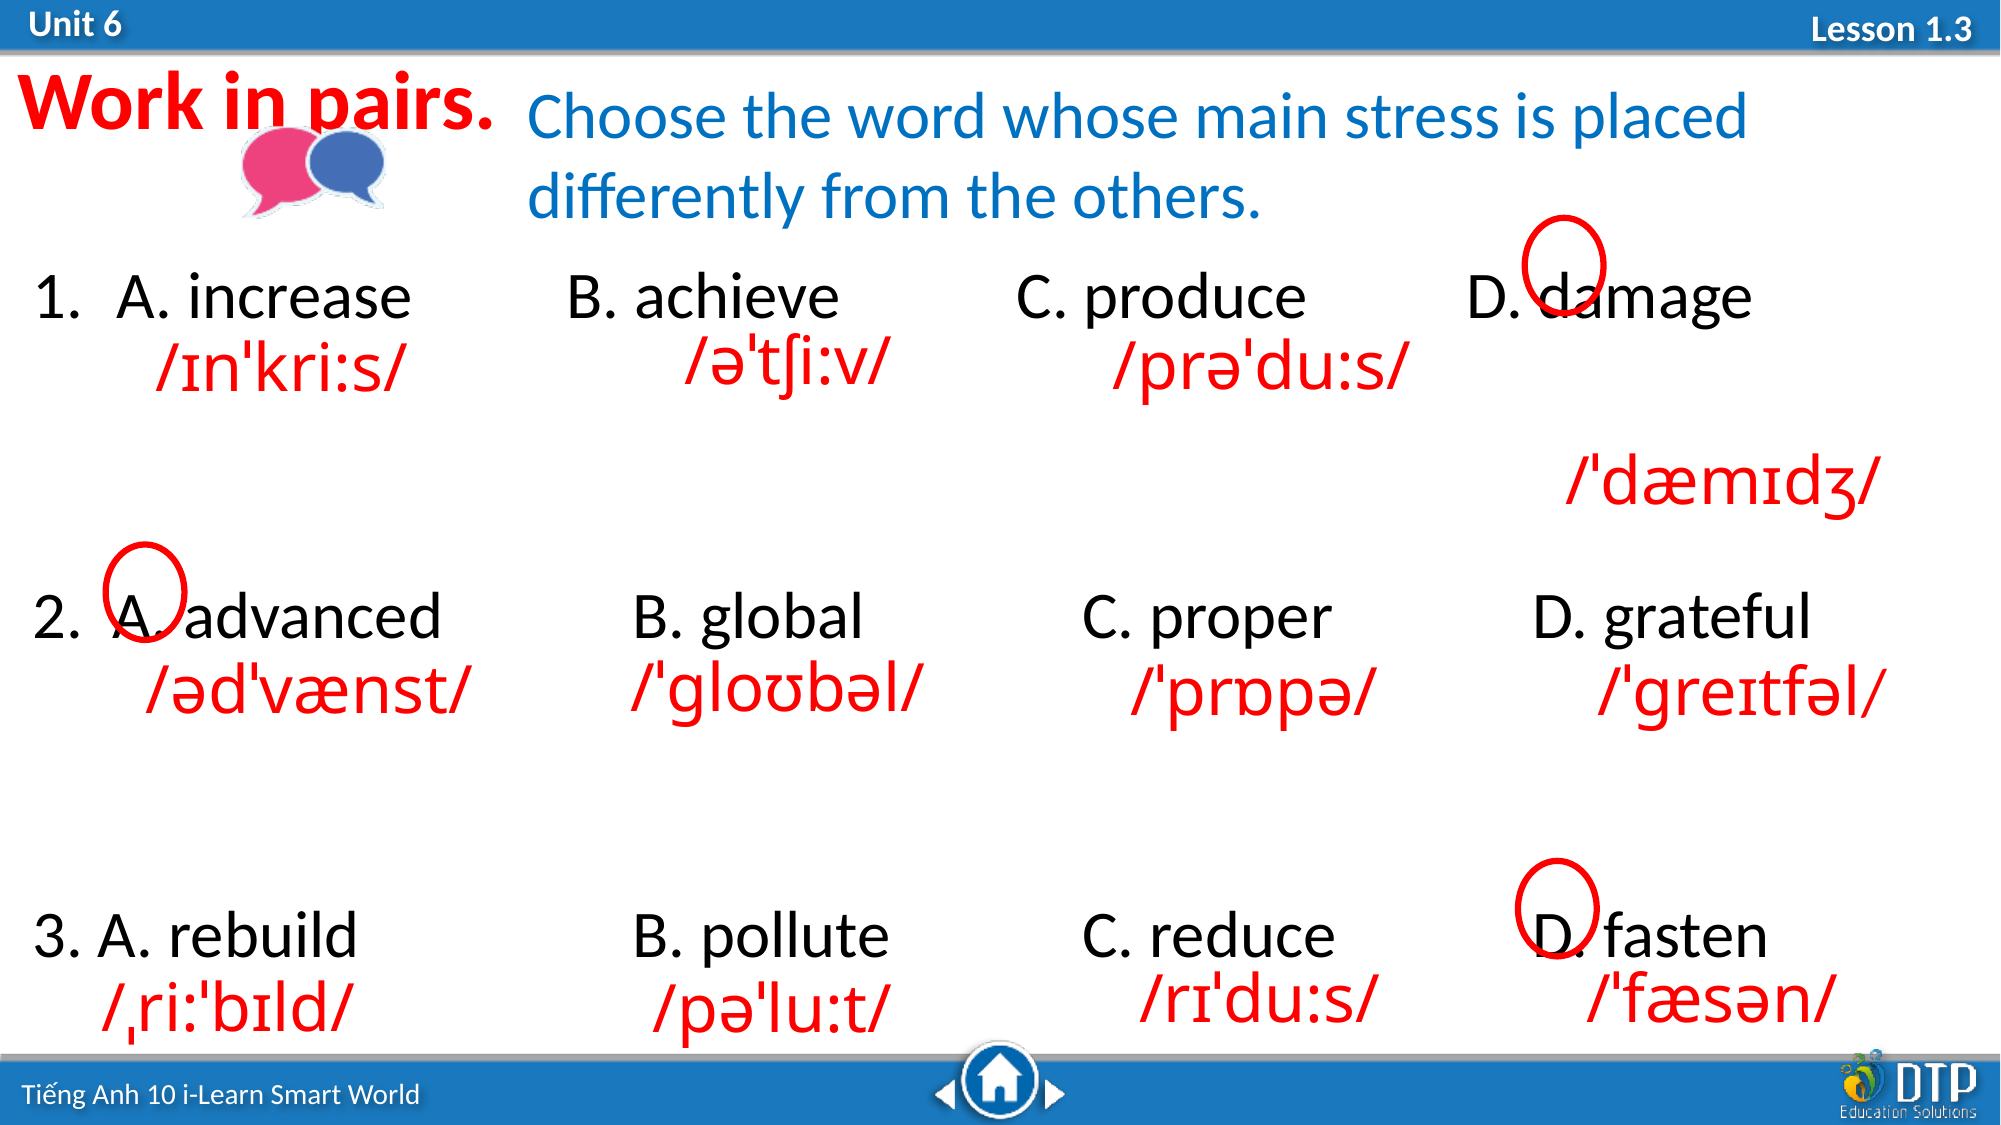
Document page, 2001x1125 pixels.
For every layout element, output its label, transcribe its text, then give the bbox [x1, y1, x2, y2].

text_box [1516, 859, 1598, 958]
text_box /rɪˈdu:s/ [1089, 908, 1525, 1044]
text_box /ˈdæmɪdʒ/ [1550, 270, 1915, 526]
text_box /prəˈdu:s/ [1097, 275, 1533, 411]
text_box /ədˈvænst/ [131, 599, 536, 735]
text_box /pəˈlu:t/ [638, 918, 1059, 1054]
text_box /əˈtʃi:v/ [669, 270, 1090, 406]
text_box Choose the word whose main stress is placed differently from the others. [512, 64, 2000, 319]
text_box /ˈɡloʊbəl/ [615, 597, 1036, 733]
picture [0, 0, 2001, 1125]
text_box A. increase B. achieve C. produce D. damage 2. A. advanced B. global C. proper D. grateful 3. A. rebuild B. pollute C. reduce D. fasten [17, 164, 1996, 979]
text_box [104, 543, 186, 638]
text_box [1523, 216, 1605, 312]
text_box /ˈprɒpə/ [1115, 601, 1551, 737]
text_box /ˈɡreɪtfəl/ [1565, 601, 1996, 737]
text_box Work in pairs. [2, 39, 513, 154]
text_box /ˈfæsən/ [1571, 908, 1966, 1044]
text_box /ˌri:ˈbɪld/ [86, 917, 524, 1052]
text_box /ɪnˈkri:s/ [123, 277, 529, 412]
